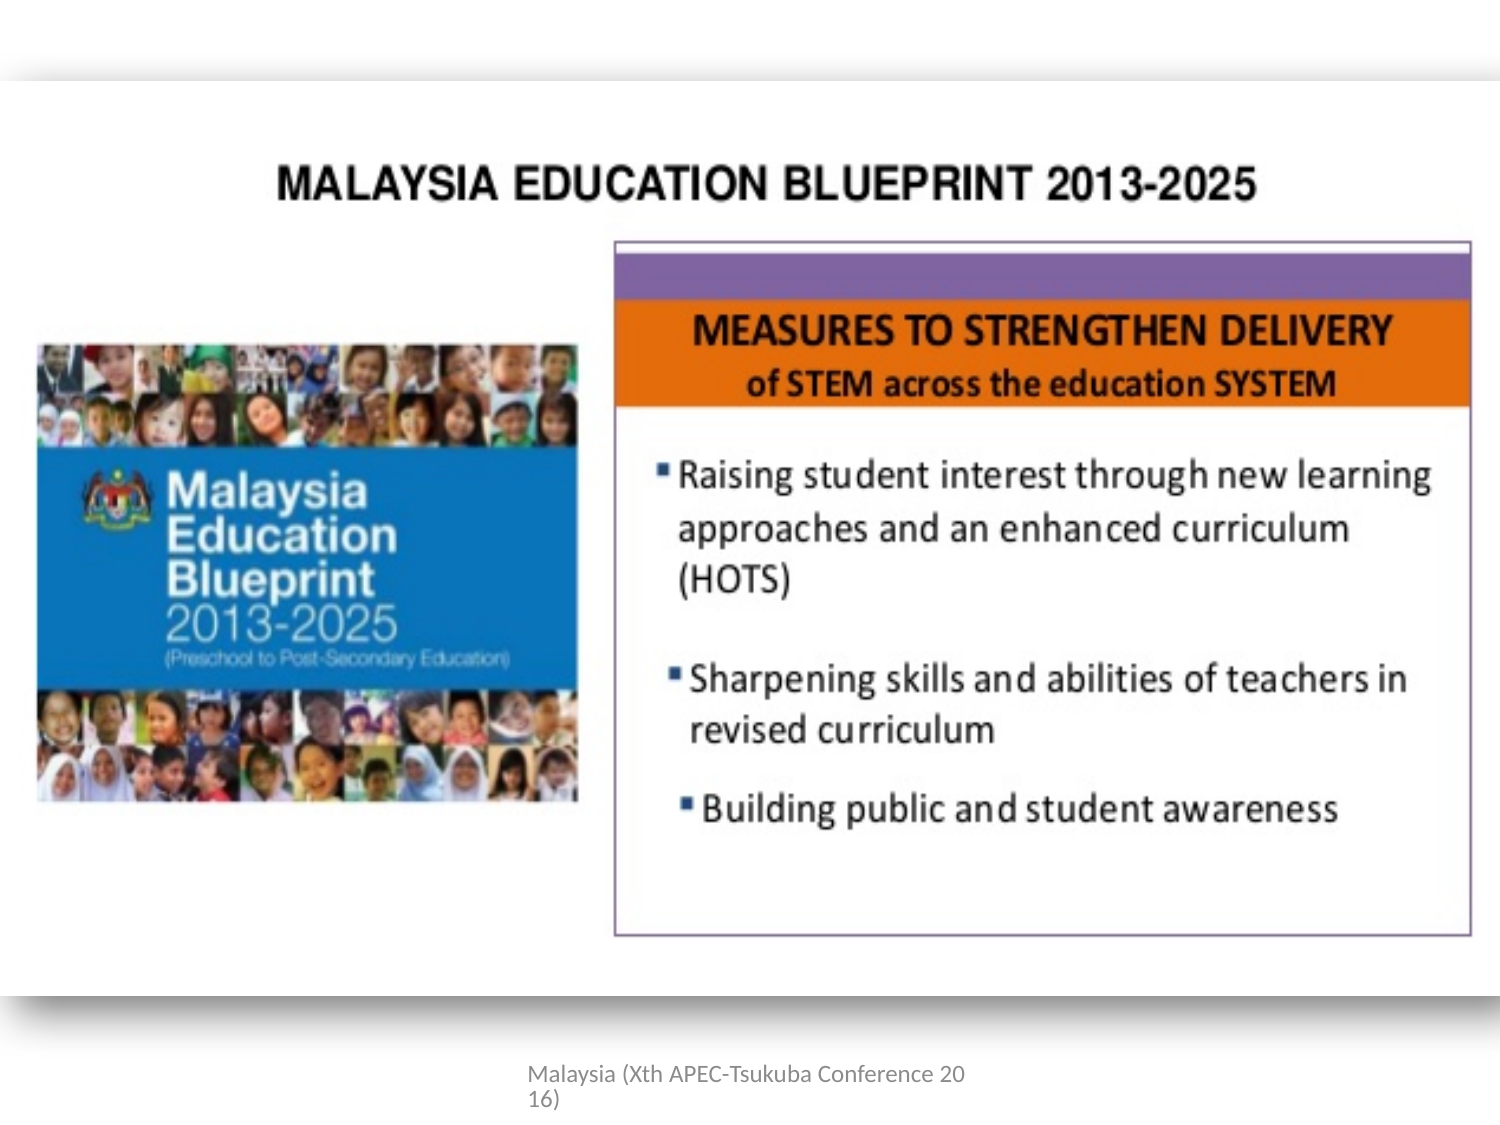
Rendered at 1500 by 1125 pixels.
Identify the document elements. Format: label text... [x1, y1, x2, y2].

footer Malaysia (Xth APEC-Tsukuba Conference 2016) [512, 1042, 988, 1103]
picture [0, 81, 1500, 997]
